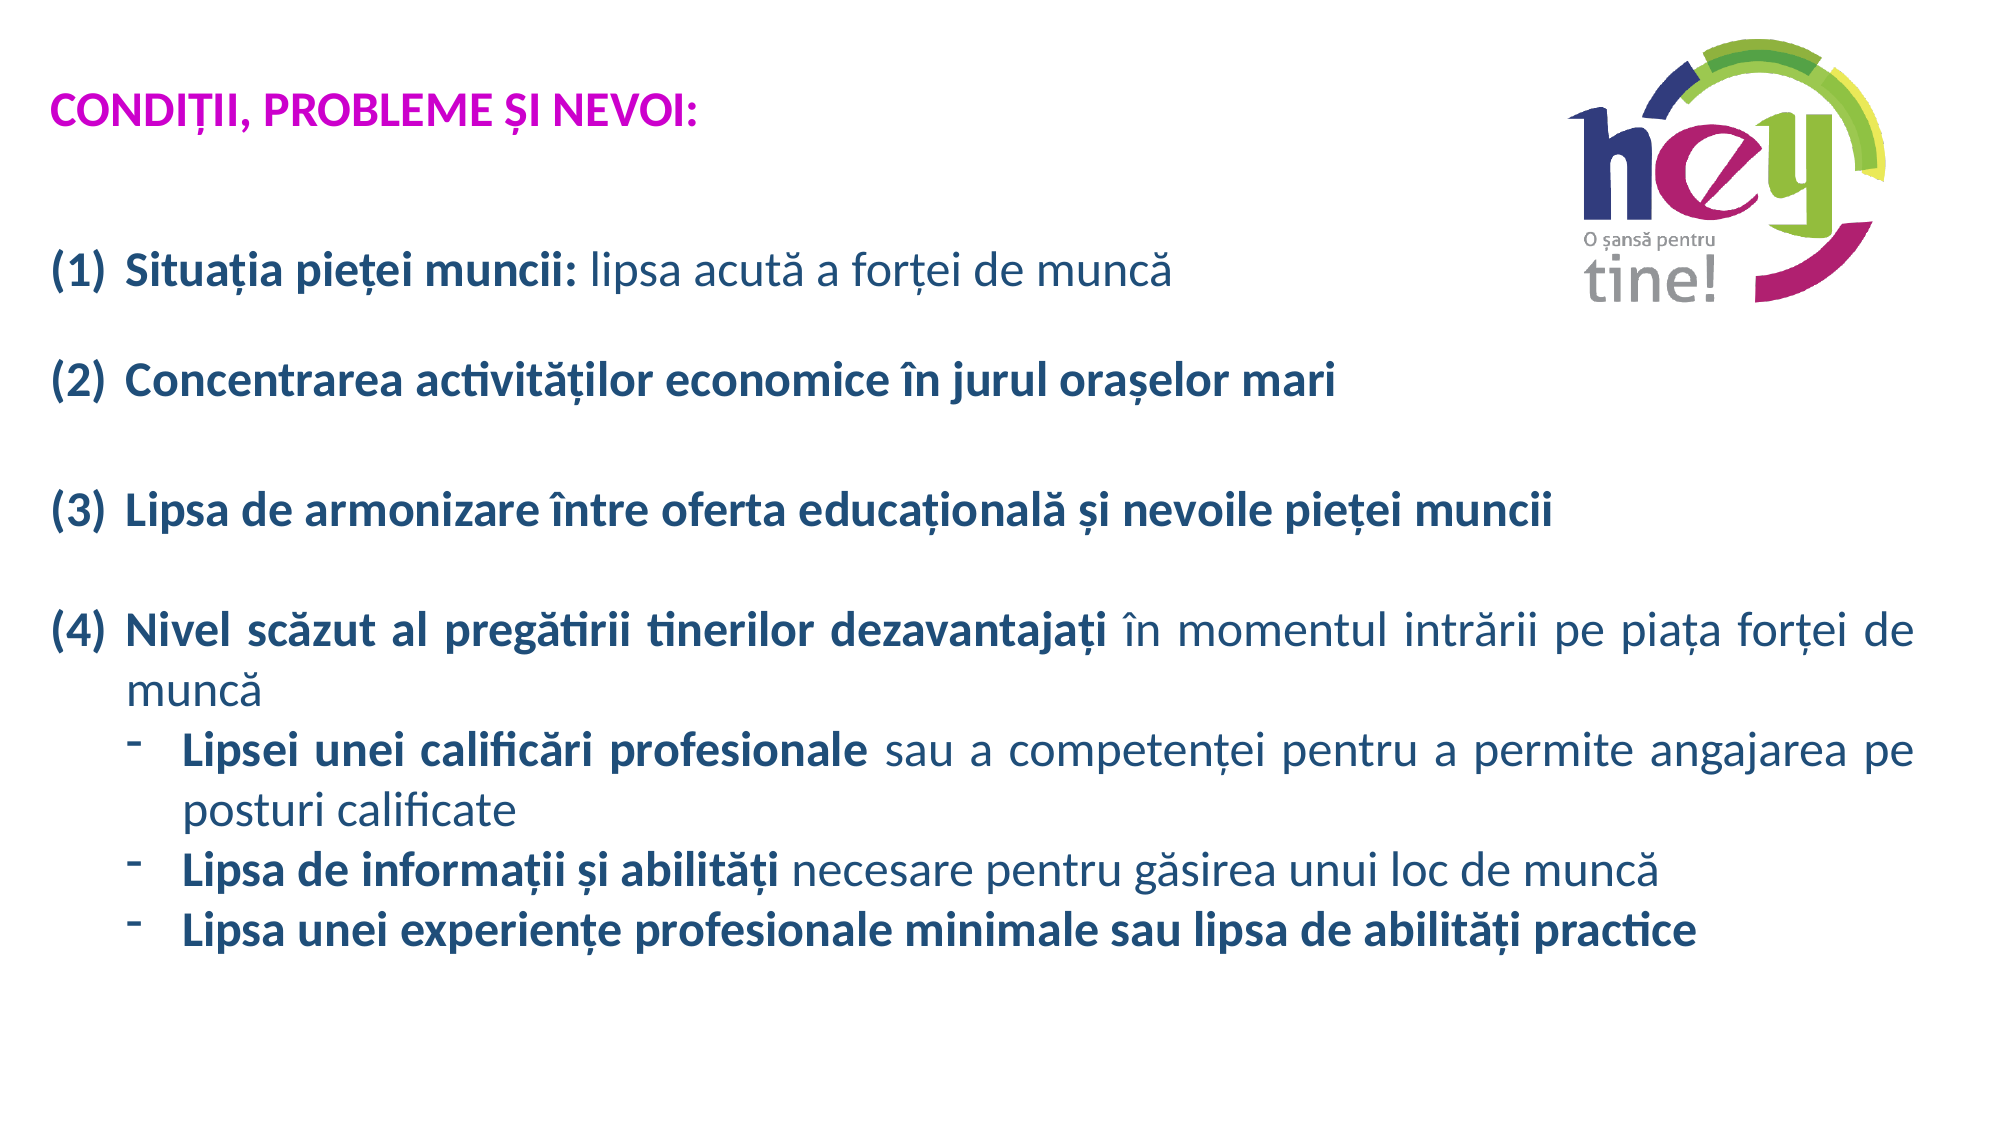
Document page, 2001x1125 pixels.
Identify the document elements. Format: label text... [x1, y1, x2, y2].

picture [1521, 0, 1931, 375]
text_box CONDIȚII, PROBLEME ȘI NEVOI: Situația pieței muncii: lipsa acută a forței de muncă Concentrarea activităților economice în jurul orașelor mari Lipsa de armonizare între oferta educațională și nevoile pieței muncii Nivel scăzut al pregătirii tinerilor dezavantajați în momentul intrării pe piața forței de muncă Lipsei unei calificări profesionale sau a competenței pentru a permite angajarea pe posturi calificate Lipsa de informații și abilități necesare pentru găsirea unui loc de muncă Lipsa unei experiențe profesionale minimale sau lipsa de abilități practice [36, 68, 1931, 1125]
